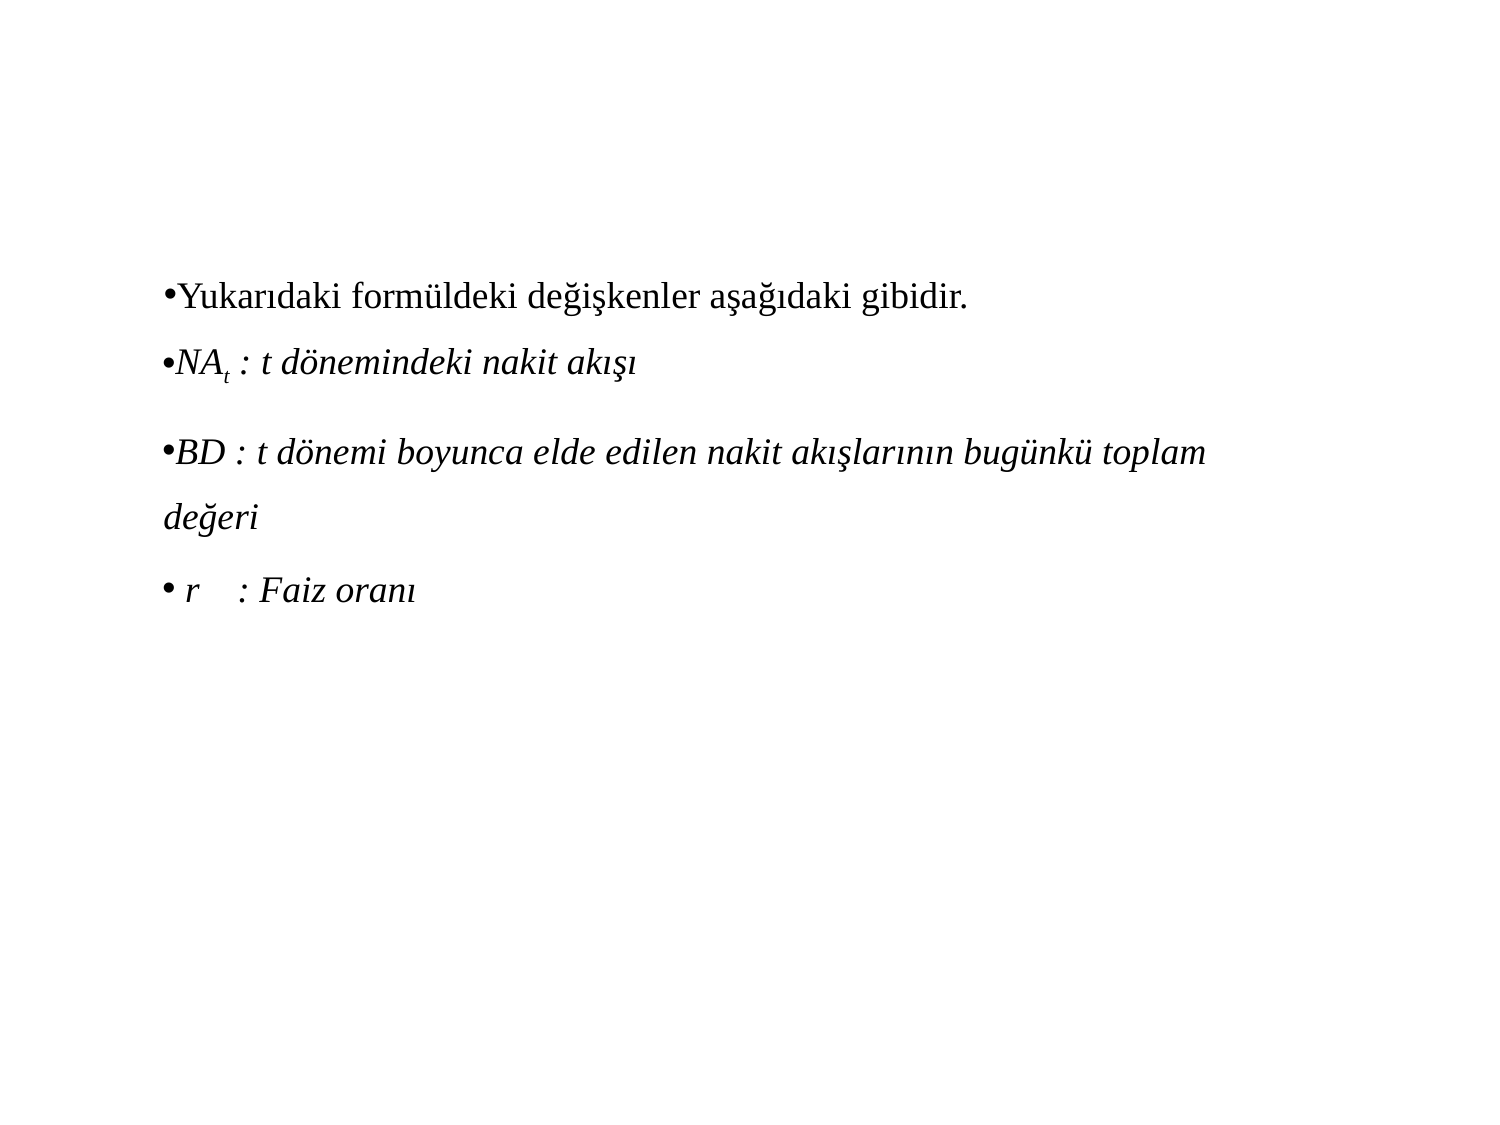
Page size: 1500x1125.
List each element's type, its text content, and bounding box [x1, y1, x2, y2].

list Yukarıdaki formüldeki değişkenler aşağıdaki gibidir. NAt : t dönemindeki nakit akışı BD : t dönemi boyunca elde edilen nakit akışlarının bugünkü toplam değeri r : Faiz oranı [75, 262, 1425, 1005]
